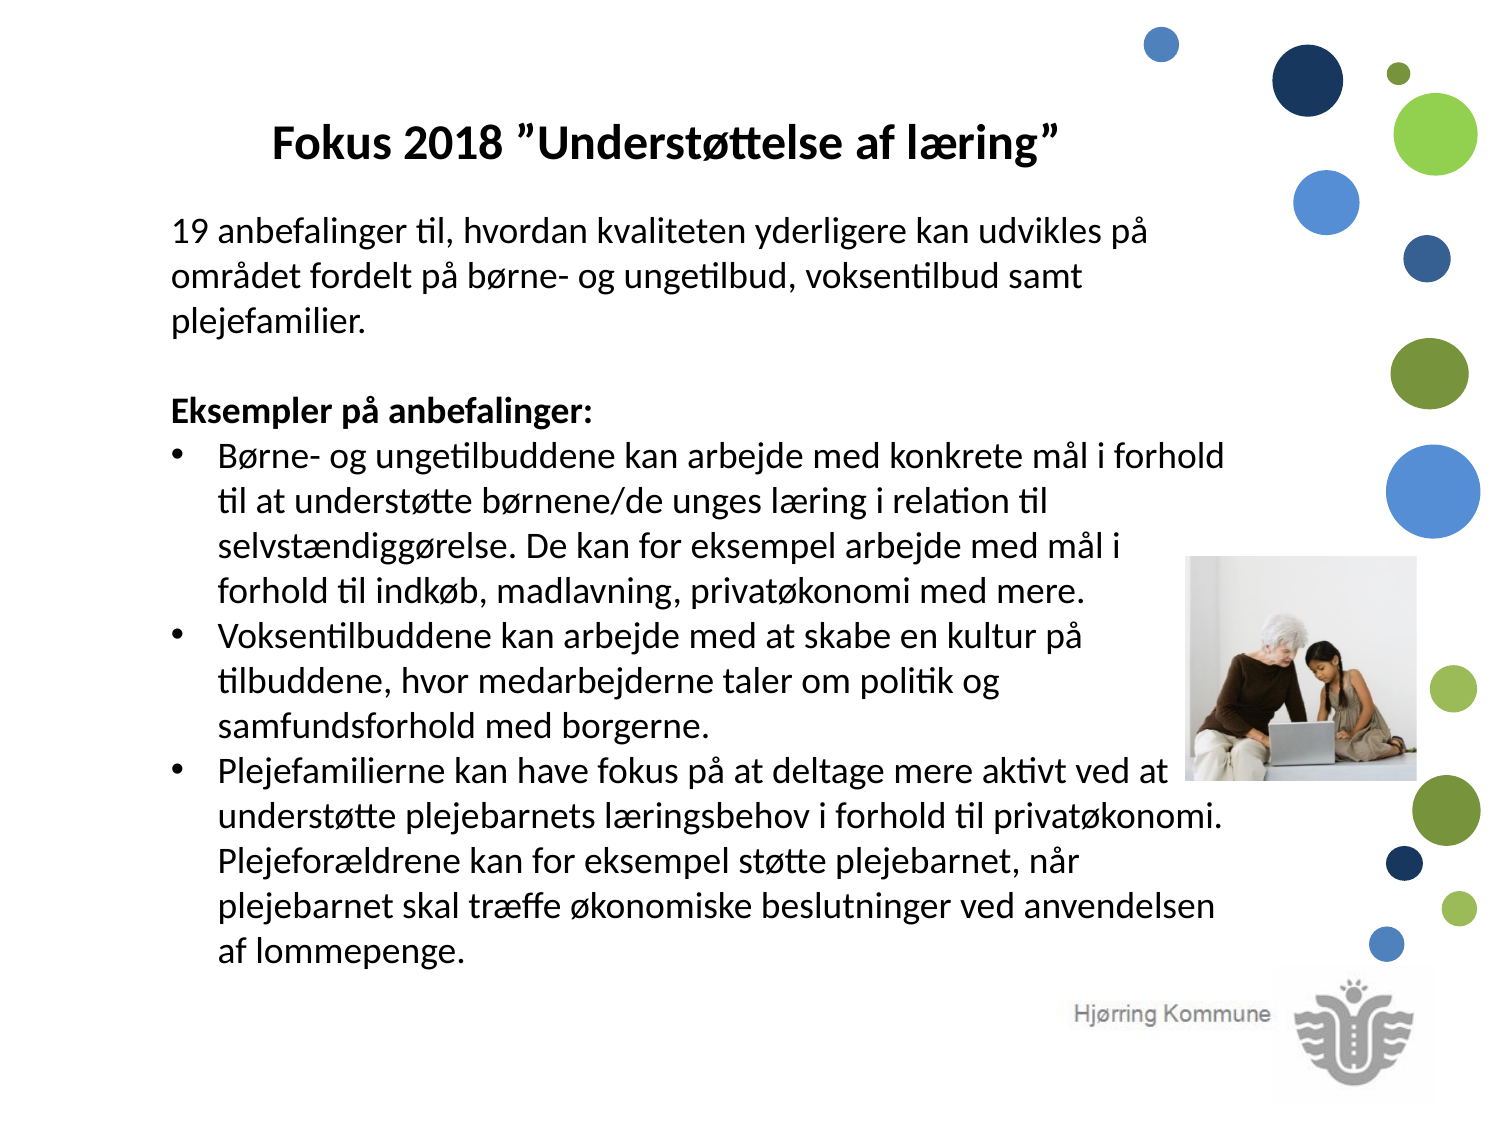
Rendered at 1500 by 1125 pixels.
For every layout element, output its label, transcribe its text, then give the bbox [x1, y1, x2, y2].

text_box [1366, 924, 1407, 959]
text_box 19 anbefalinger til, hvordan kvaliteten yderligere kan udvikles på området fordelt på børne- og ungetilbud, voksentilbud samt plejefamilier. Eksempler på anbefalinger: Børne- og ungetilbuddene kan arbejde med konkrete mål i forhold til at understøtte børnene/de unges læring i relation til selvstændiggørelse. De kan for eksempel arbejde med mål i forhold til indkøb, madlavning, privatøkonomi med mere. Voksentilbuddene kan arbejde med at skabe en kultur på tilbuddene, hvor medarbejderne taler om politik og samfundsforhold med borgerne. Plejefamilierne kan have fokus på at deltage mere aktivt ved at understøtte plejebarnets læringsbehov i forhold til privatøkonomi. Plejeforældrene kan for eksempel støtte plejebarnet, når plejebarnet skal træffe økonomiske beslutninger ved anvendelsen af lommepenge. [156, 198, 1243, 1024]
text_box [1439, 888, 1480, 929]
text_box [1383, 442, 1483, 541]
text_box [1388, 335, 1471, 412]
text_box [1383, 843, 1426, 883]
text_box [1291, 168, 1362, 238]
text_box [1410, 772, 1483, 848]
text_box [1427, 663, 1480, 715]
text_box [1270, 42, 1346, 119]
text_box [1141, 24, 1182, 65]
text_box [1384, 60, 1413, 88]
text_box [1401, 233, 1453, 285]
text_box Fokus 2018 ”Understøttelse af læring” [206, 101, 1128, 177]
picture [1039, 960, 1447, 1104]
picture [1184, 556, 1417, 782]
text_box [1391, 90, 1480, 178]
